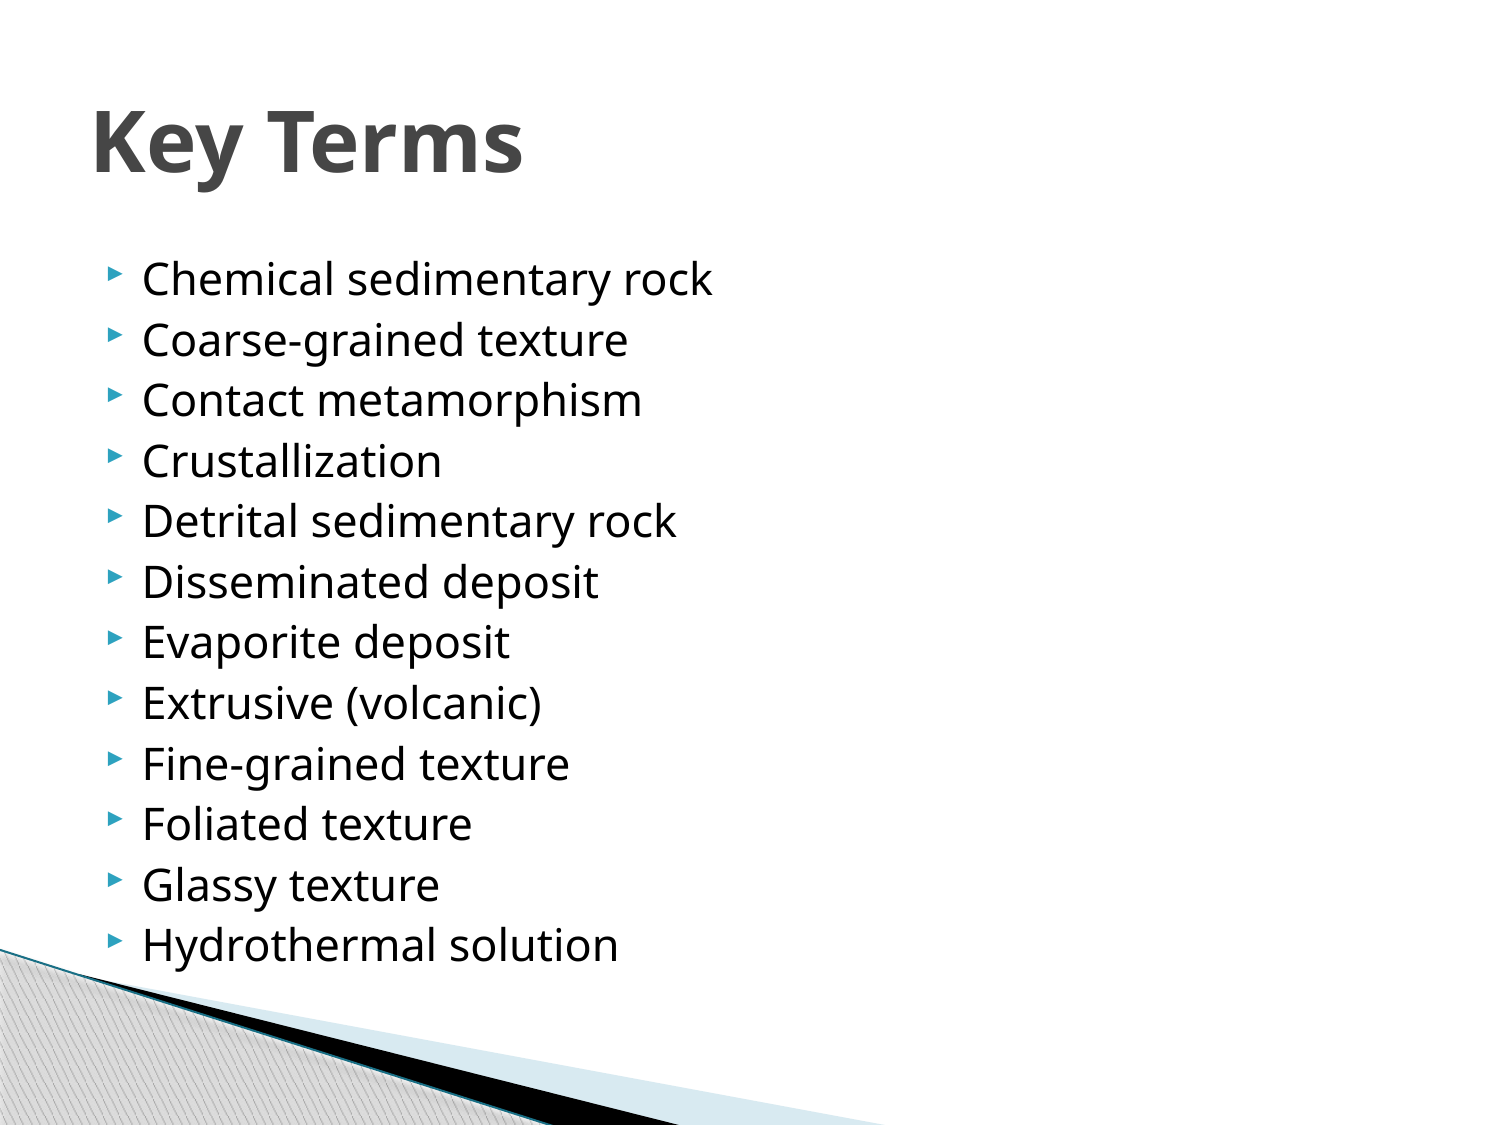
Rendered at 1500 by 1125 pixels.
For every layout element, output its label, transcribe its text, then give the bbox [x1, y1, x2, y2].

title Key Terms [75, 45, 1425, 233]
list Chemical sedimentary rock Coarse-grained texture Contact metamorphism Crustallization Detrital sedimentary rock Disseminated deposit Evaporite deposit Extrusive (volcanic) Fine-grained texture Foliated texture Glassy texture Hydrothermal solution [75, 243, 1425, 986]
